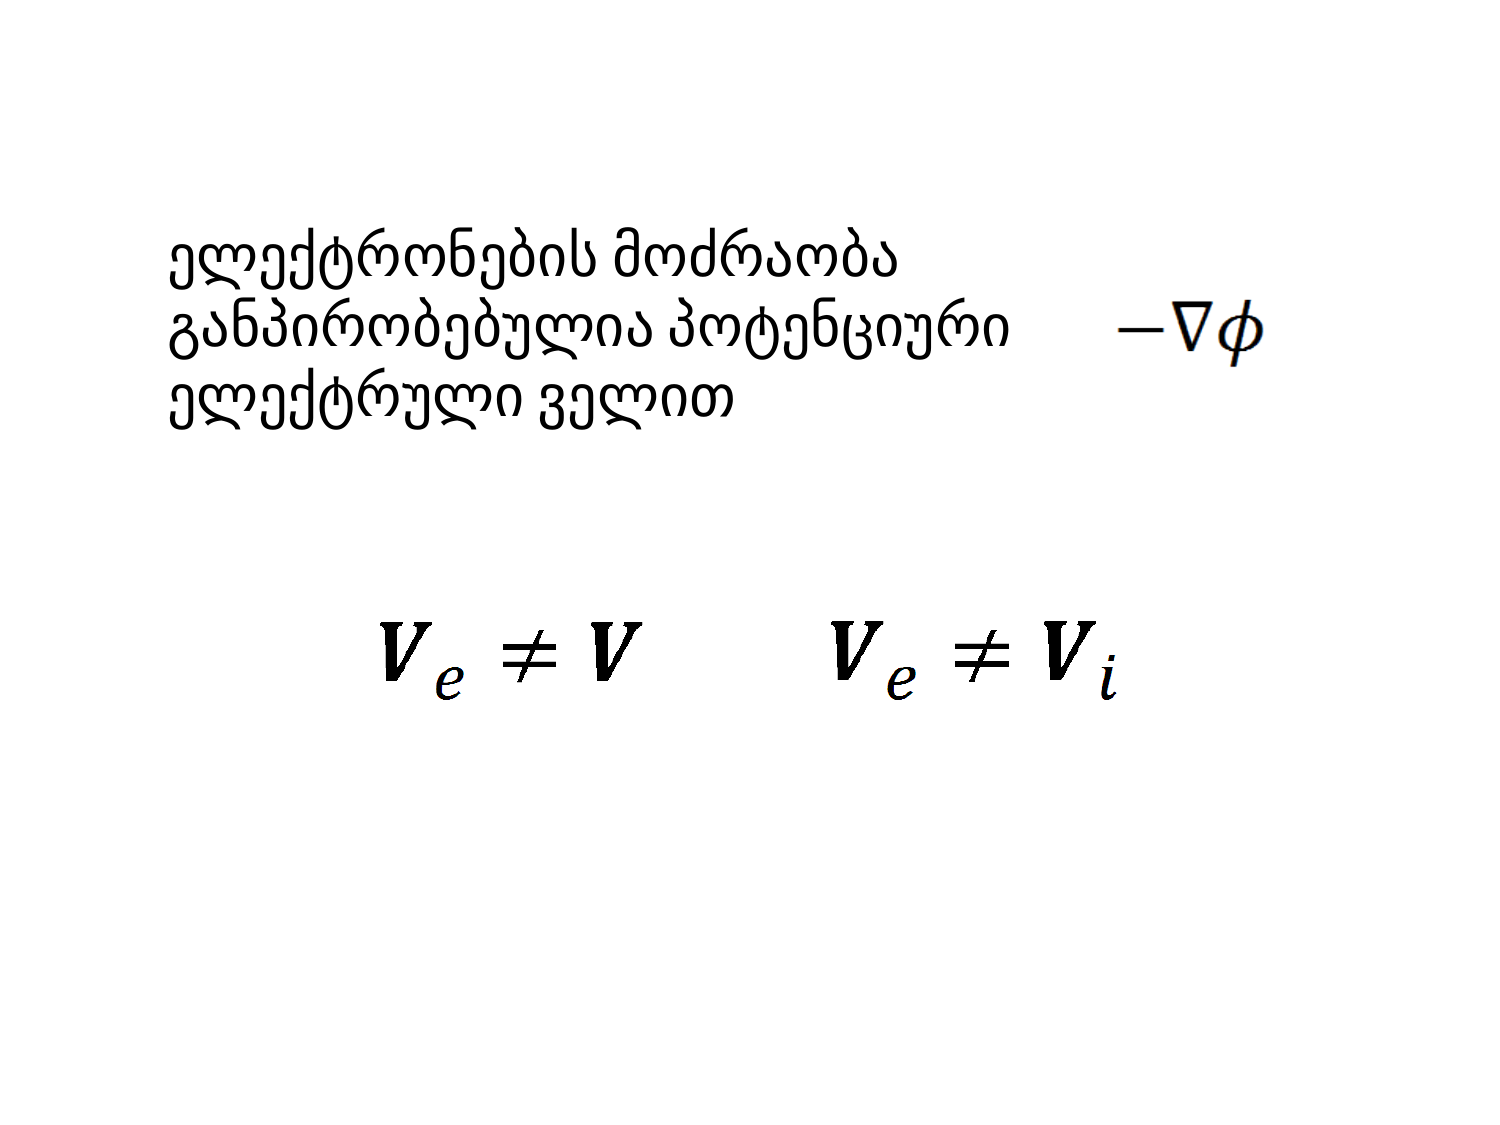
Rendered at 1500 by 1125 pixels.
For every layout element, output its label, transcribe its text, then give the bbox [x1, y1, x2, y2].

picture [825, 595, 1126, 715]
picture [374, 597, 643, 715]
picture [1113, 280, 1267, 383]
text_box ელექტრონების მოძრაობა განპირობებულია პოტენციური ელექტრული ველით [152, 210, 1102, 436]
